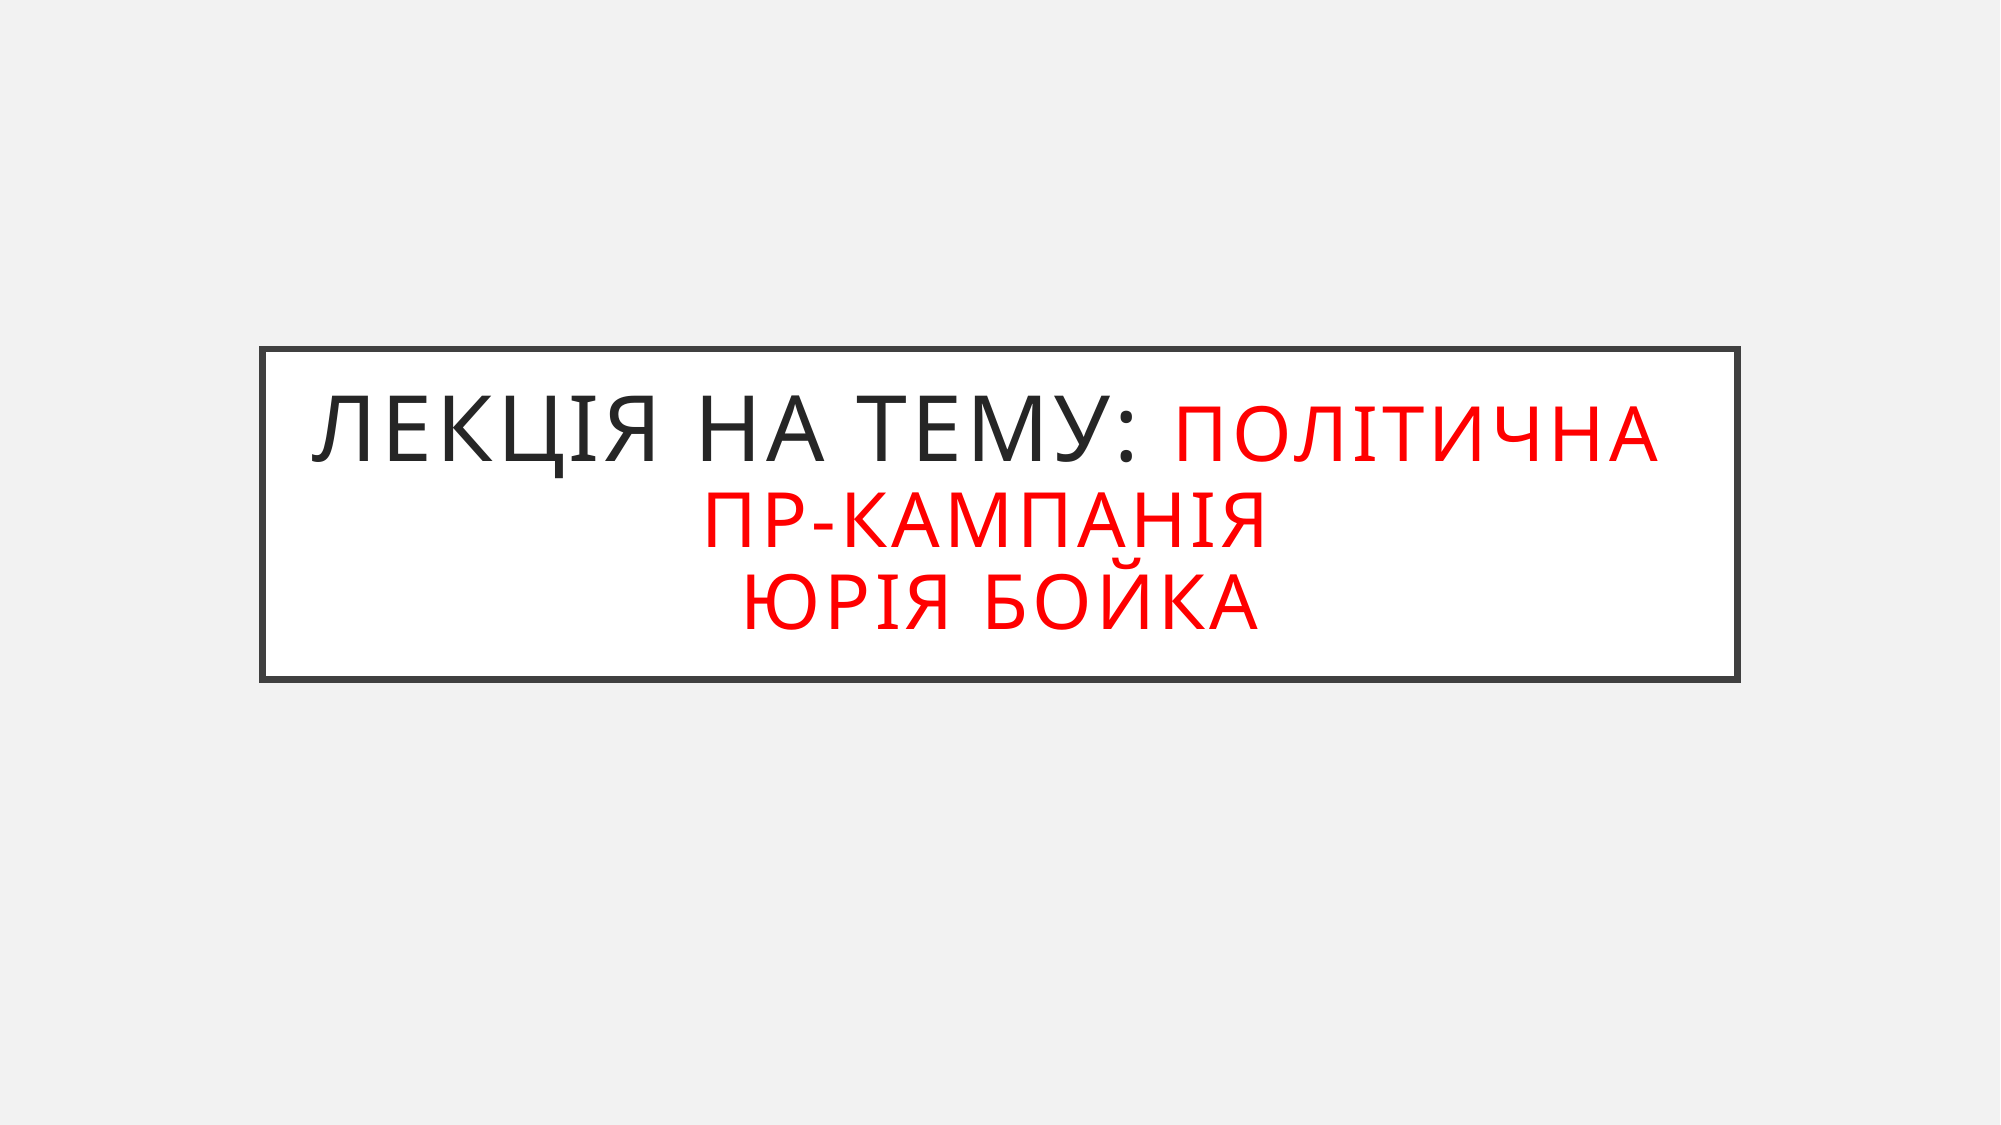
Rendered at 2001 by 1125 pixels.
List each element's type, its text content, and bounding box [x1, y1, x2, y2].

title Лекція на тему: Політична ПР-кампанія Юрія бойкА [259, 346, 1741, 683]
